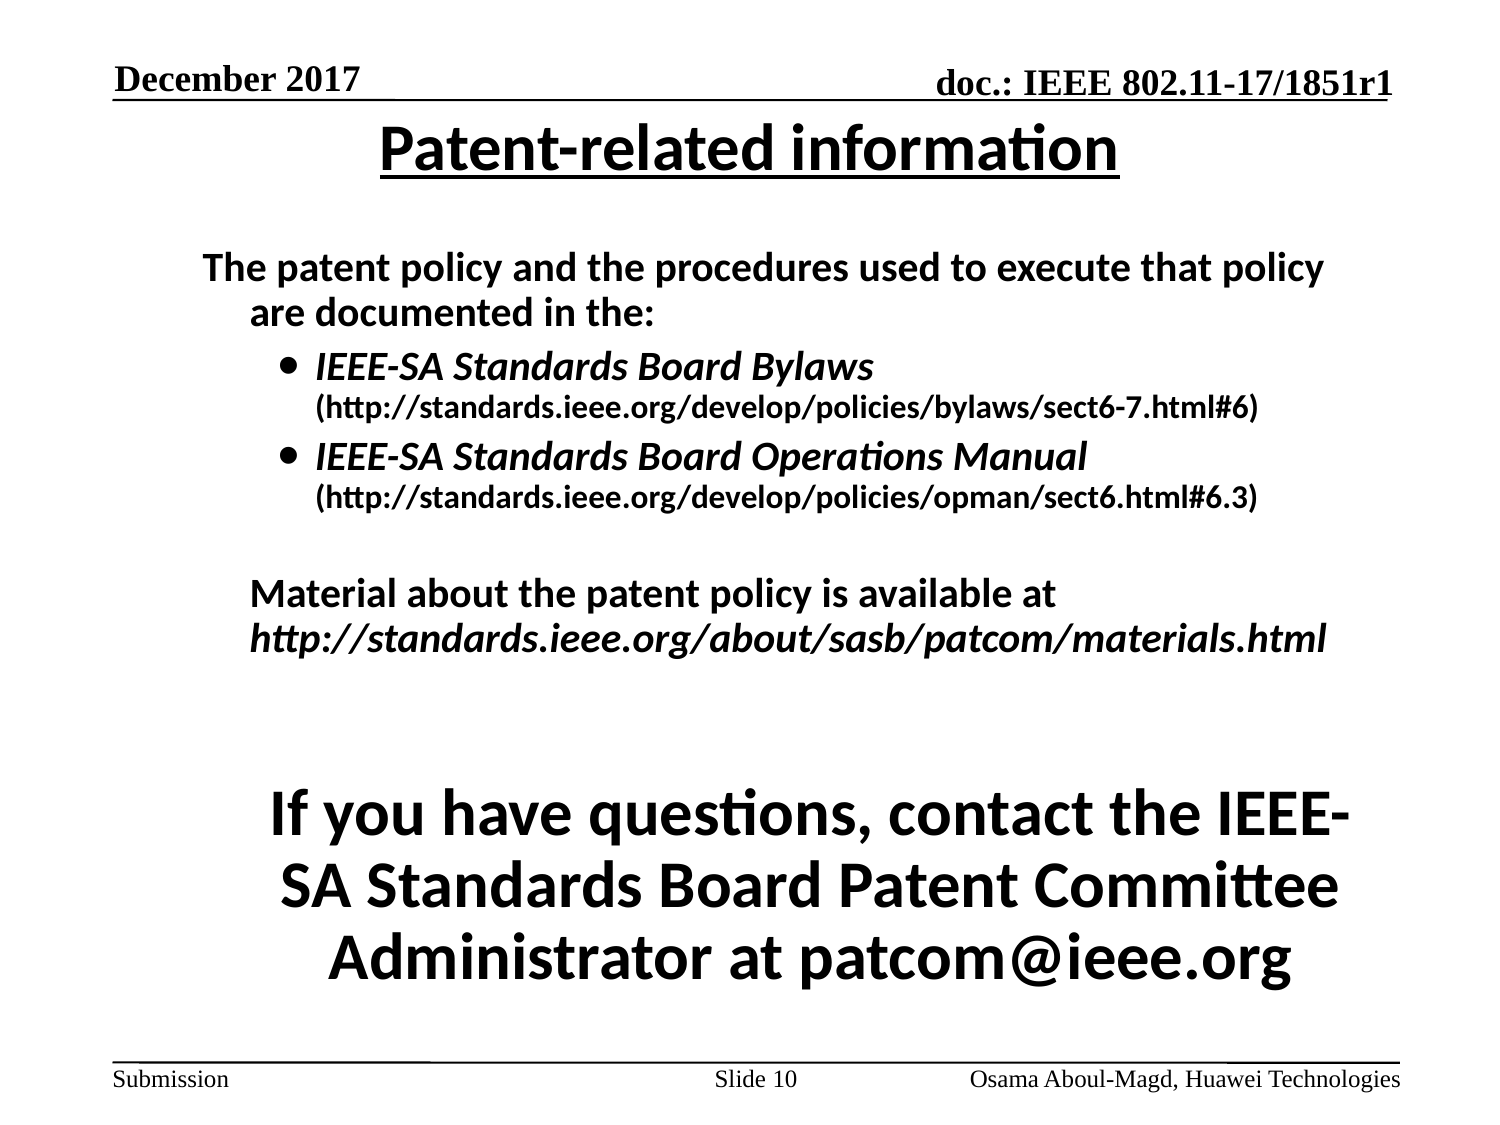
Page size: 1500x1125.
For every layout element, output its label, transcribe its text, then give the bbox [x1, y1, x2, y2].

footer Osama Aboul-Magd, Huawei Technologies [878, 1061, 1402, 1093]
title Patent-related information [112, 112, 1388, 176]
slide_number Slide 10 [712, 1061, 800, 1123]
list The patent policy and the procedures used to execute that policy are documented in the: IEEE-SA Standards Board Bylaws (http://standards.ieee.org/develop/policies/bylaws/sect6-7.html#6) IEEE-SA Standards Board Operations Manual (http://standards.ieee.org/develop/policies/opman/sect6.html#6.3) Material about the patent policy is available at http://standards.ieee.org/about/sasb/patcom/materials.html If you have questions, contact the IEEE-SA Standards Board Patent Committee Administrator at patcom@ieee.org [112, 237, 1388, 913]
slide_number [114, 54, 423, 100]
